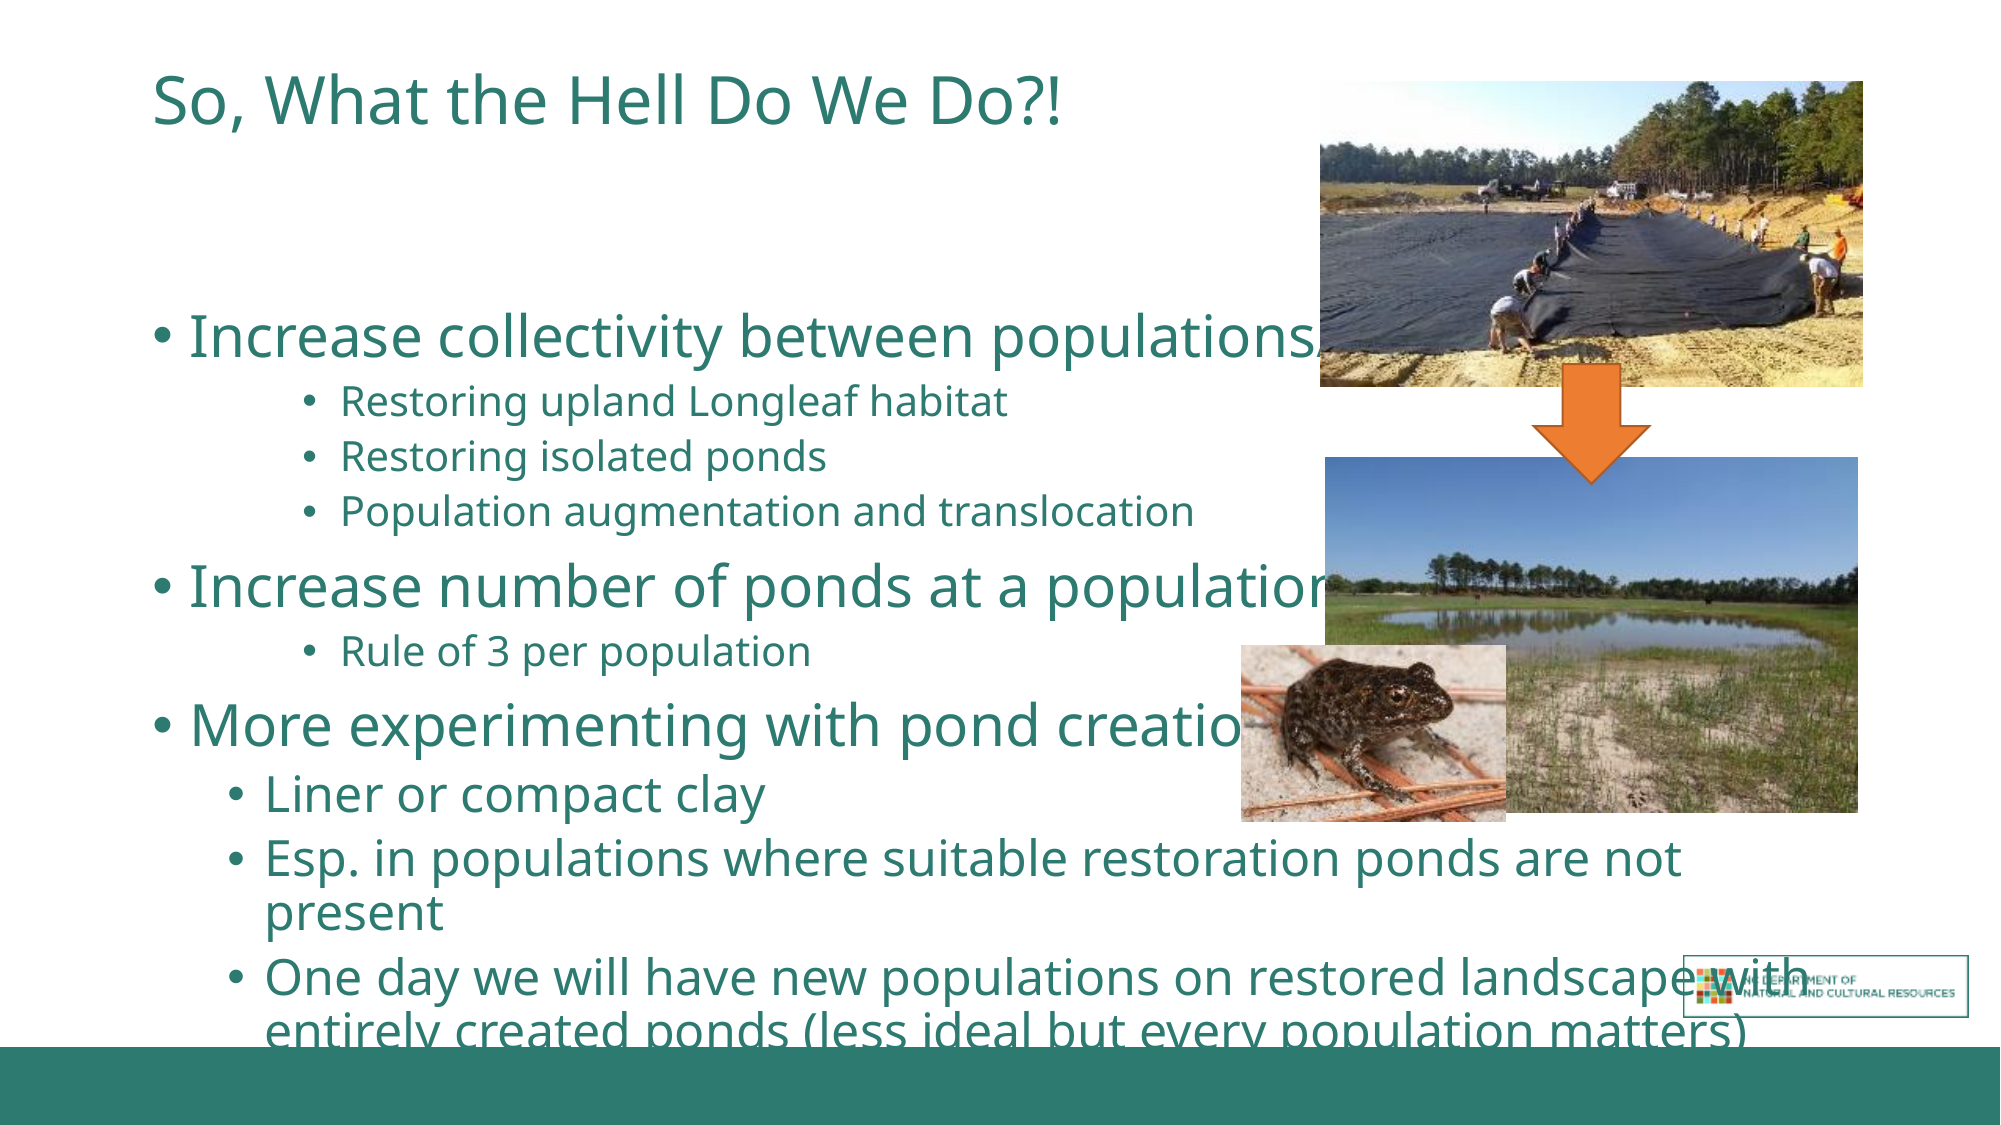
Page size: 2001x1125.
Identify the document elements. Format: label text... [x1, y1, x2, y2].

picture [1241, 457, 1858, 822]
text_box [1531, 387, 1652, 457]
list Increase collectivity between populations/sites Restoring upland Longleaf habitat Restoring isolated ponds Population augmentation and translocation Increase number of ponds at a population/site Rule of 3 per population More experimenting with pond creation! Liner or compact clay Esp. in populations where suitable restoration ponds are not present One day we will have new populations on restored landscape with entirely created ponds (less ideal but every population matters) [137, 299, 1863, 1014]
picture [1683, 955, 1969, 1018]
title So, What the Hell Do We Do?! [137, 59, 1863, 278]
picture [1320, 81, 1863, 387]
